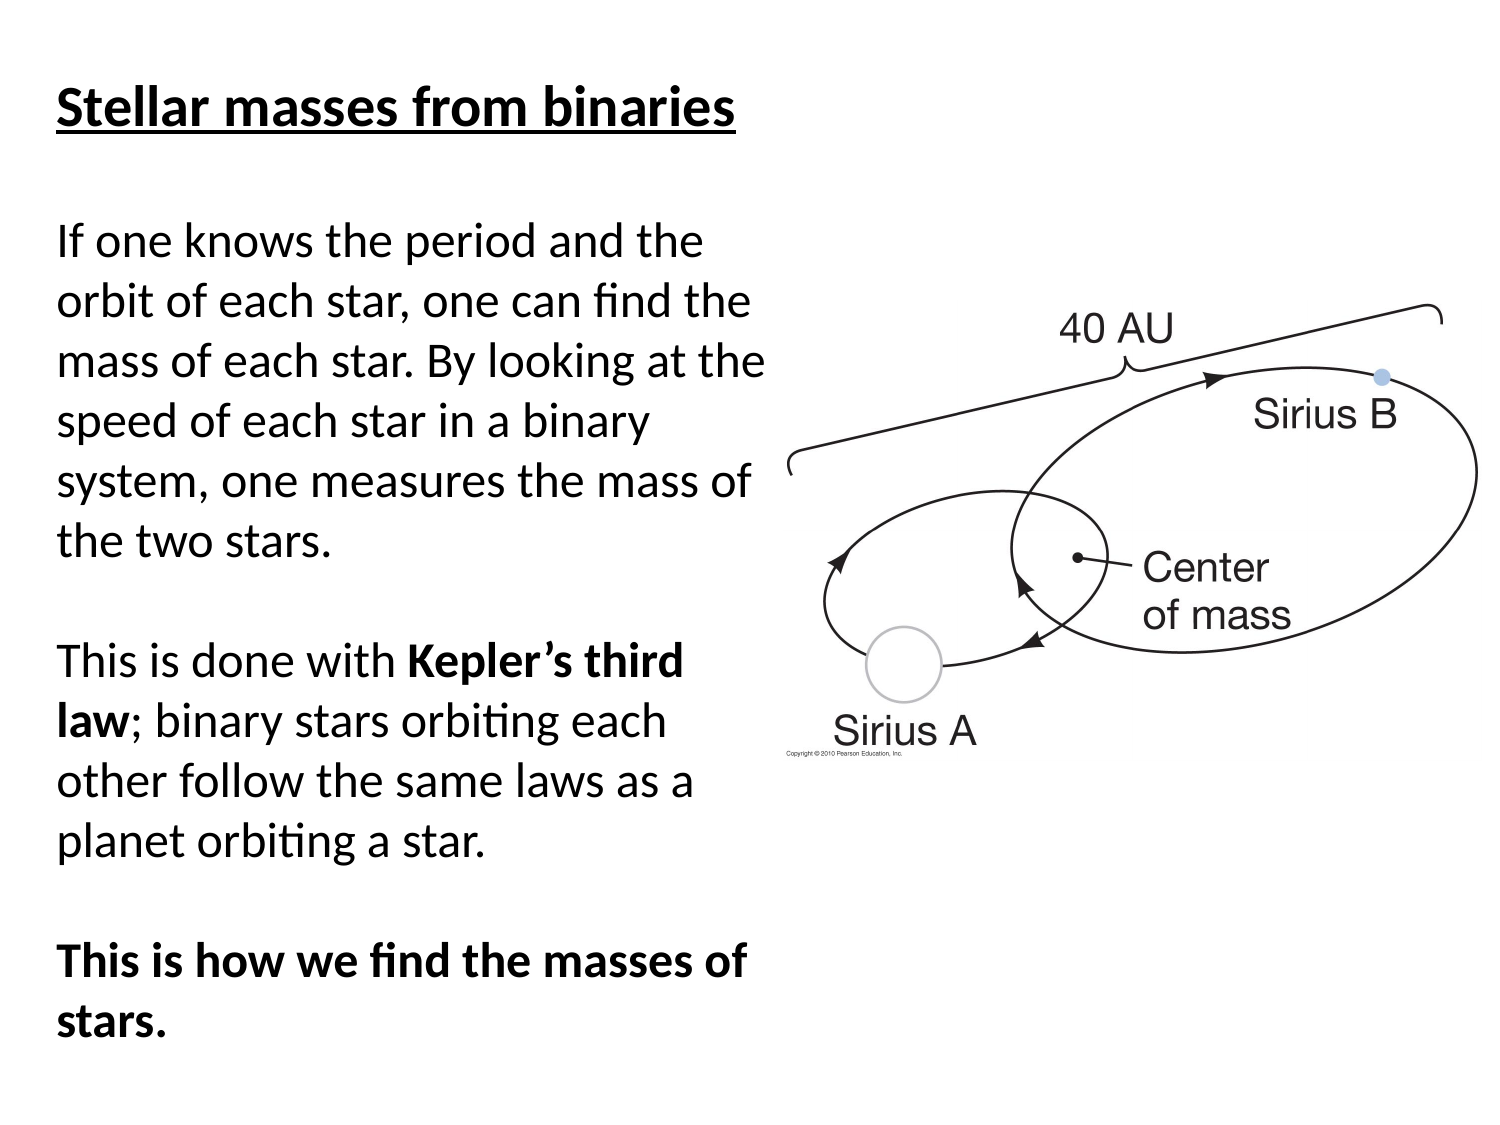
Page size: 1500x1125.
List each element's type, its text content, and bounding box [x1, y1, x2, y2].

picture [782, 299, 1482, 761]
text_box Stellar masses from binaries If one knows the period and the orbit of each star, one can find the mass of each star. By looking at the speed of each star in a binary system, one measures the mass of the two stars. This is done with Kepler’s third law; binary stars orbiting each other follow the same laws as a planet orbiting a star. This is how we find the masses of stars. [41, 60, 784, 1056]
